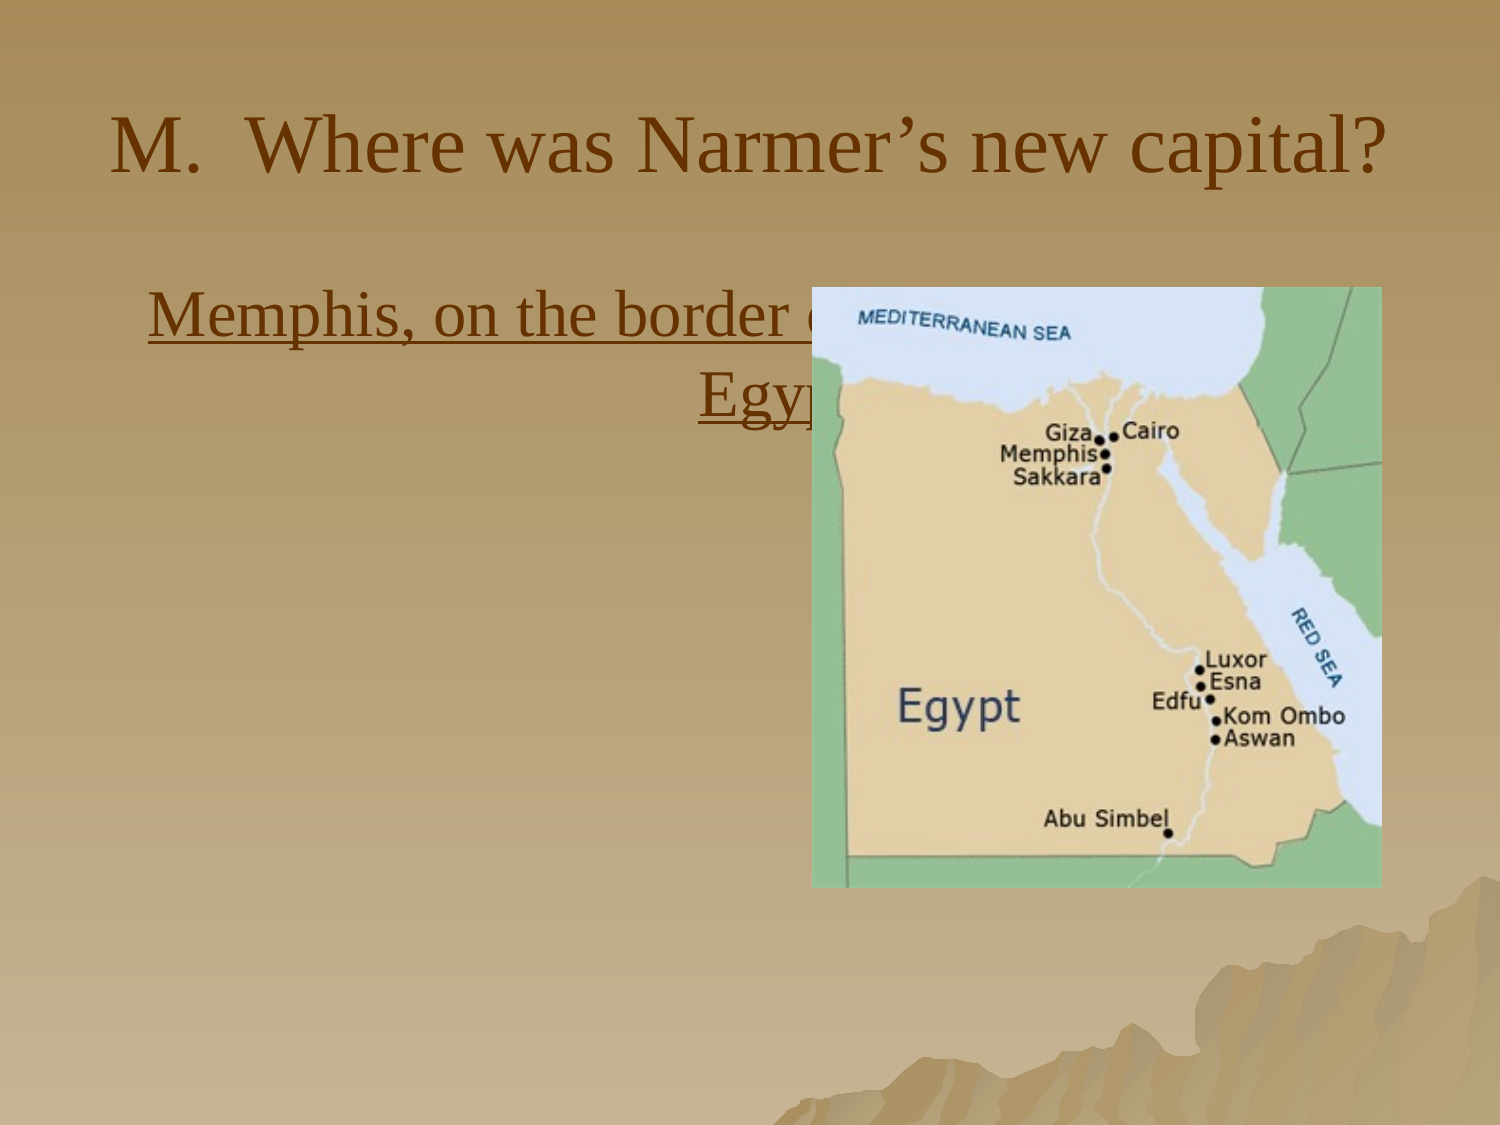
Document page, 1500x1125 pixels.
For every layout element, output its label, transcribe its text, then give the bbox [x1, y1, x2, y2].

picture [812, 287, 1383, 888]
title M. Where was Narmer’s new capital? [75, 45, 1425, 233]
list Memphis, on the border of Upper and Lower Egypt [75, 262, 1425, 1006]
